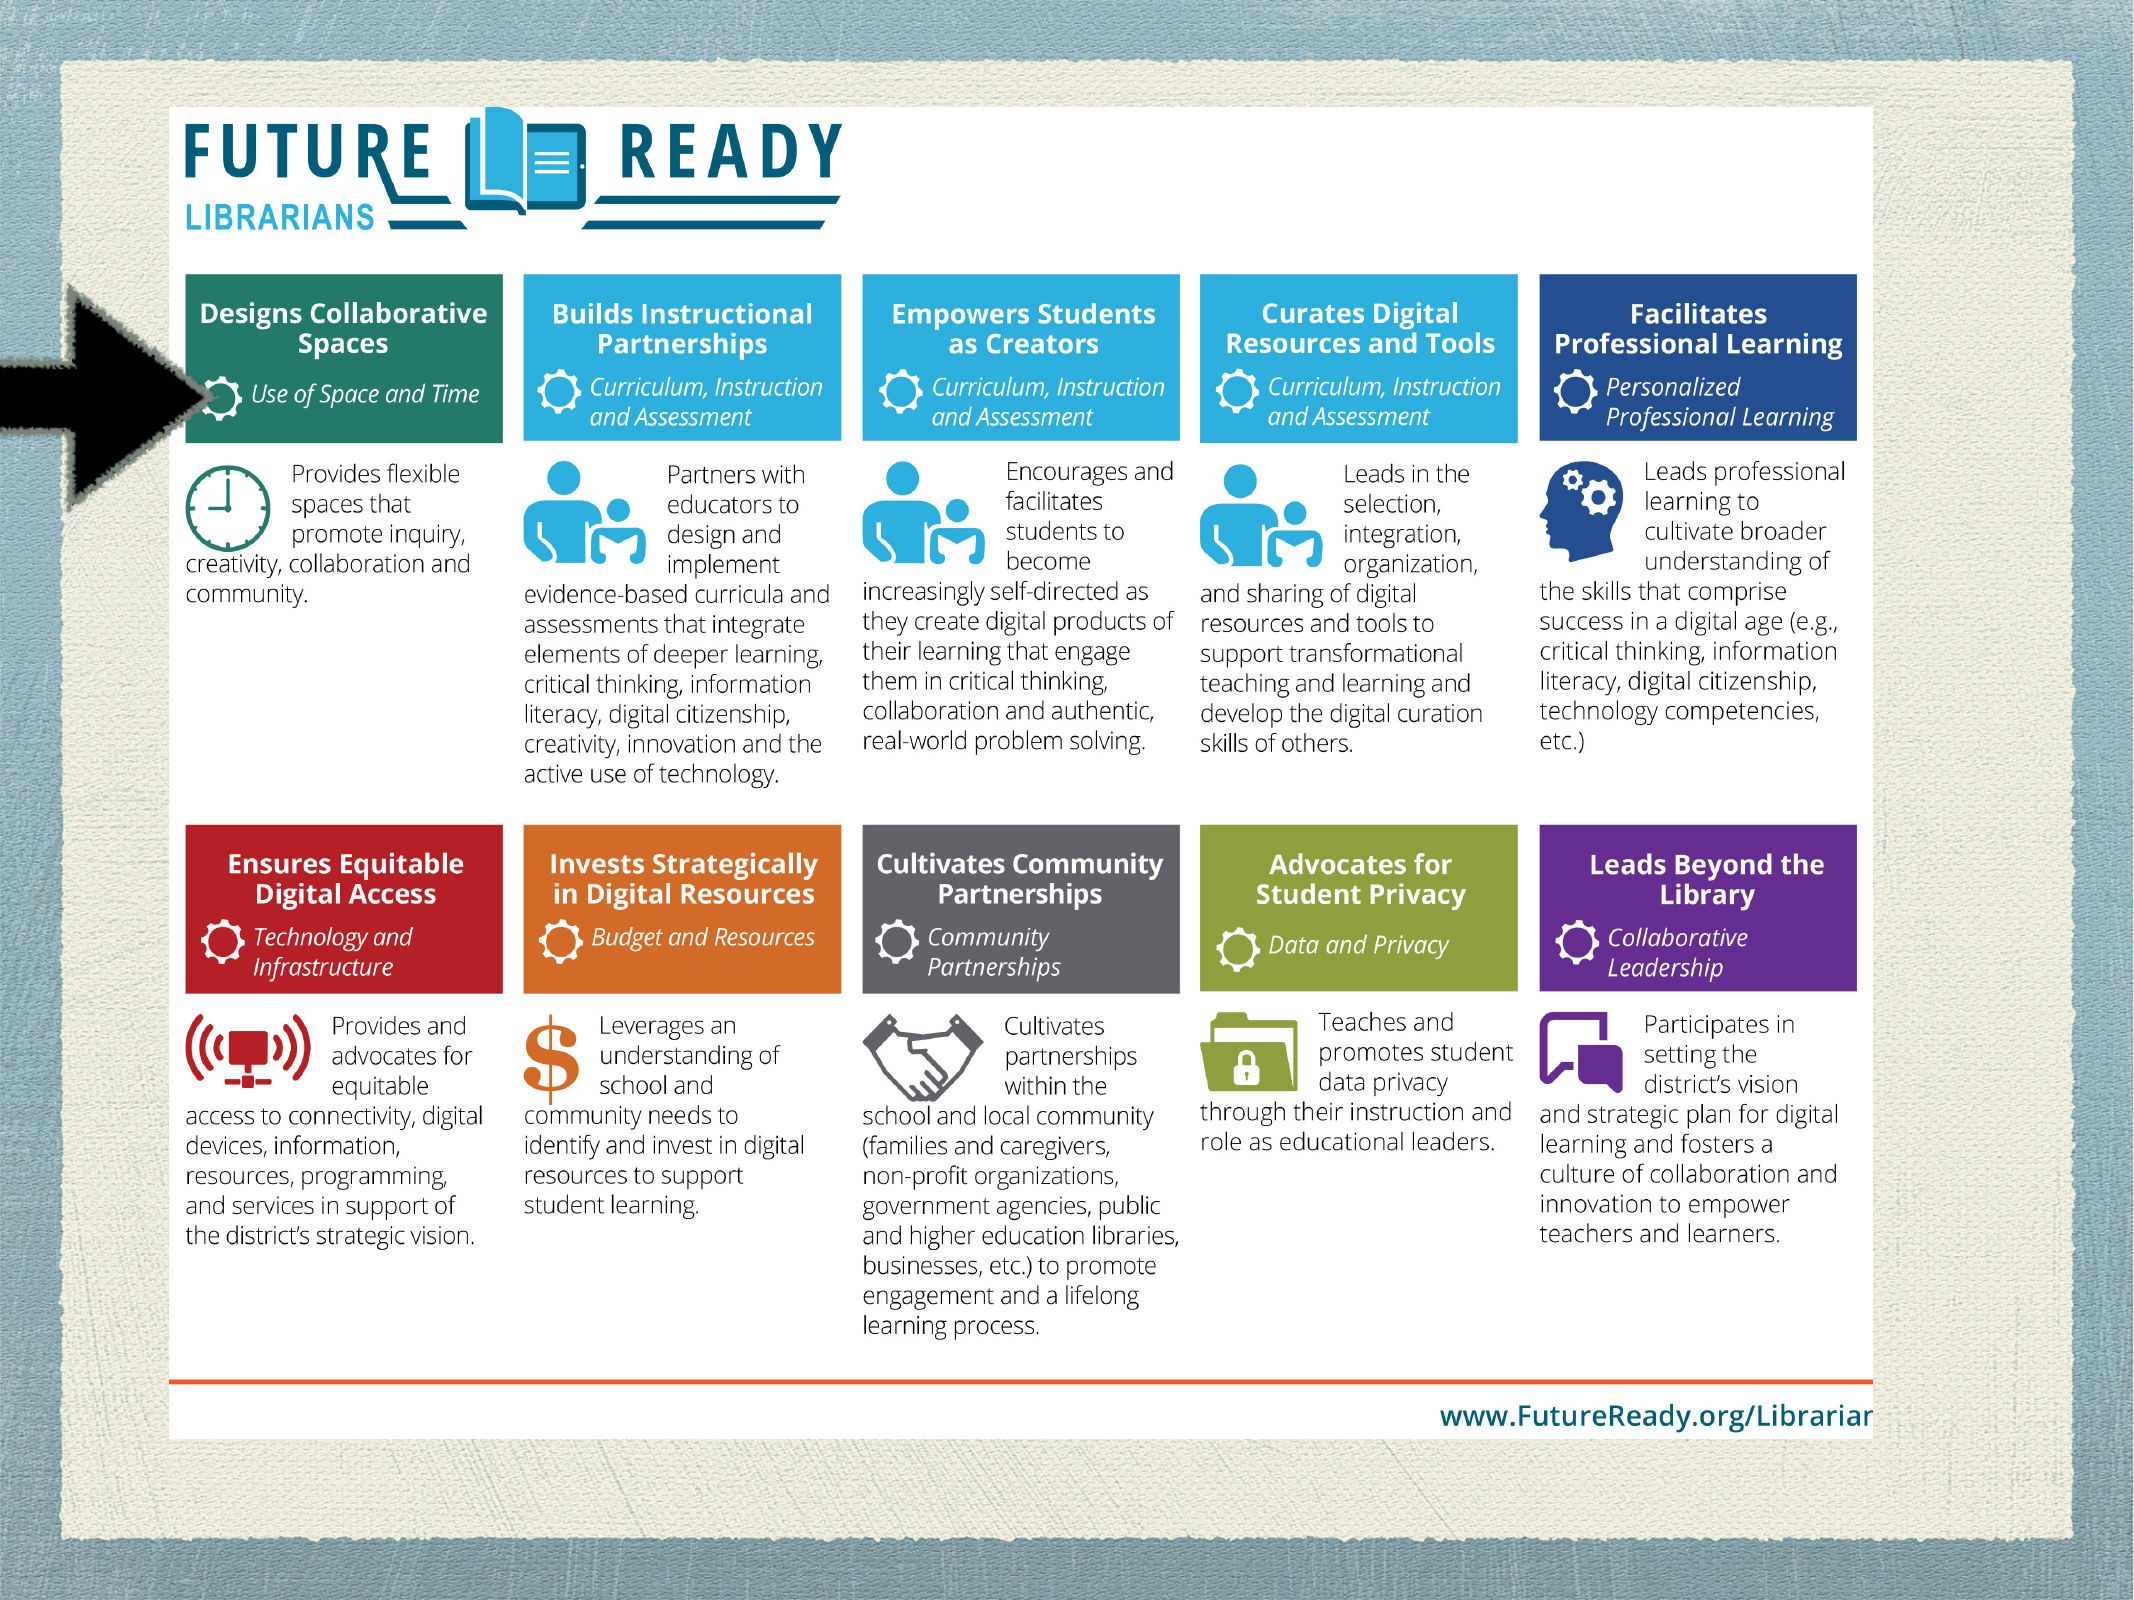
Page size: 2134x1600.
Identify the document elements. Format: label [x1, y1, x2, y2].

text_box [0, 282, 220, 515]
picture [0, 0, 2134, 1600]
